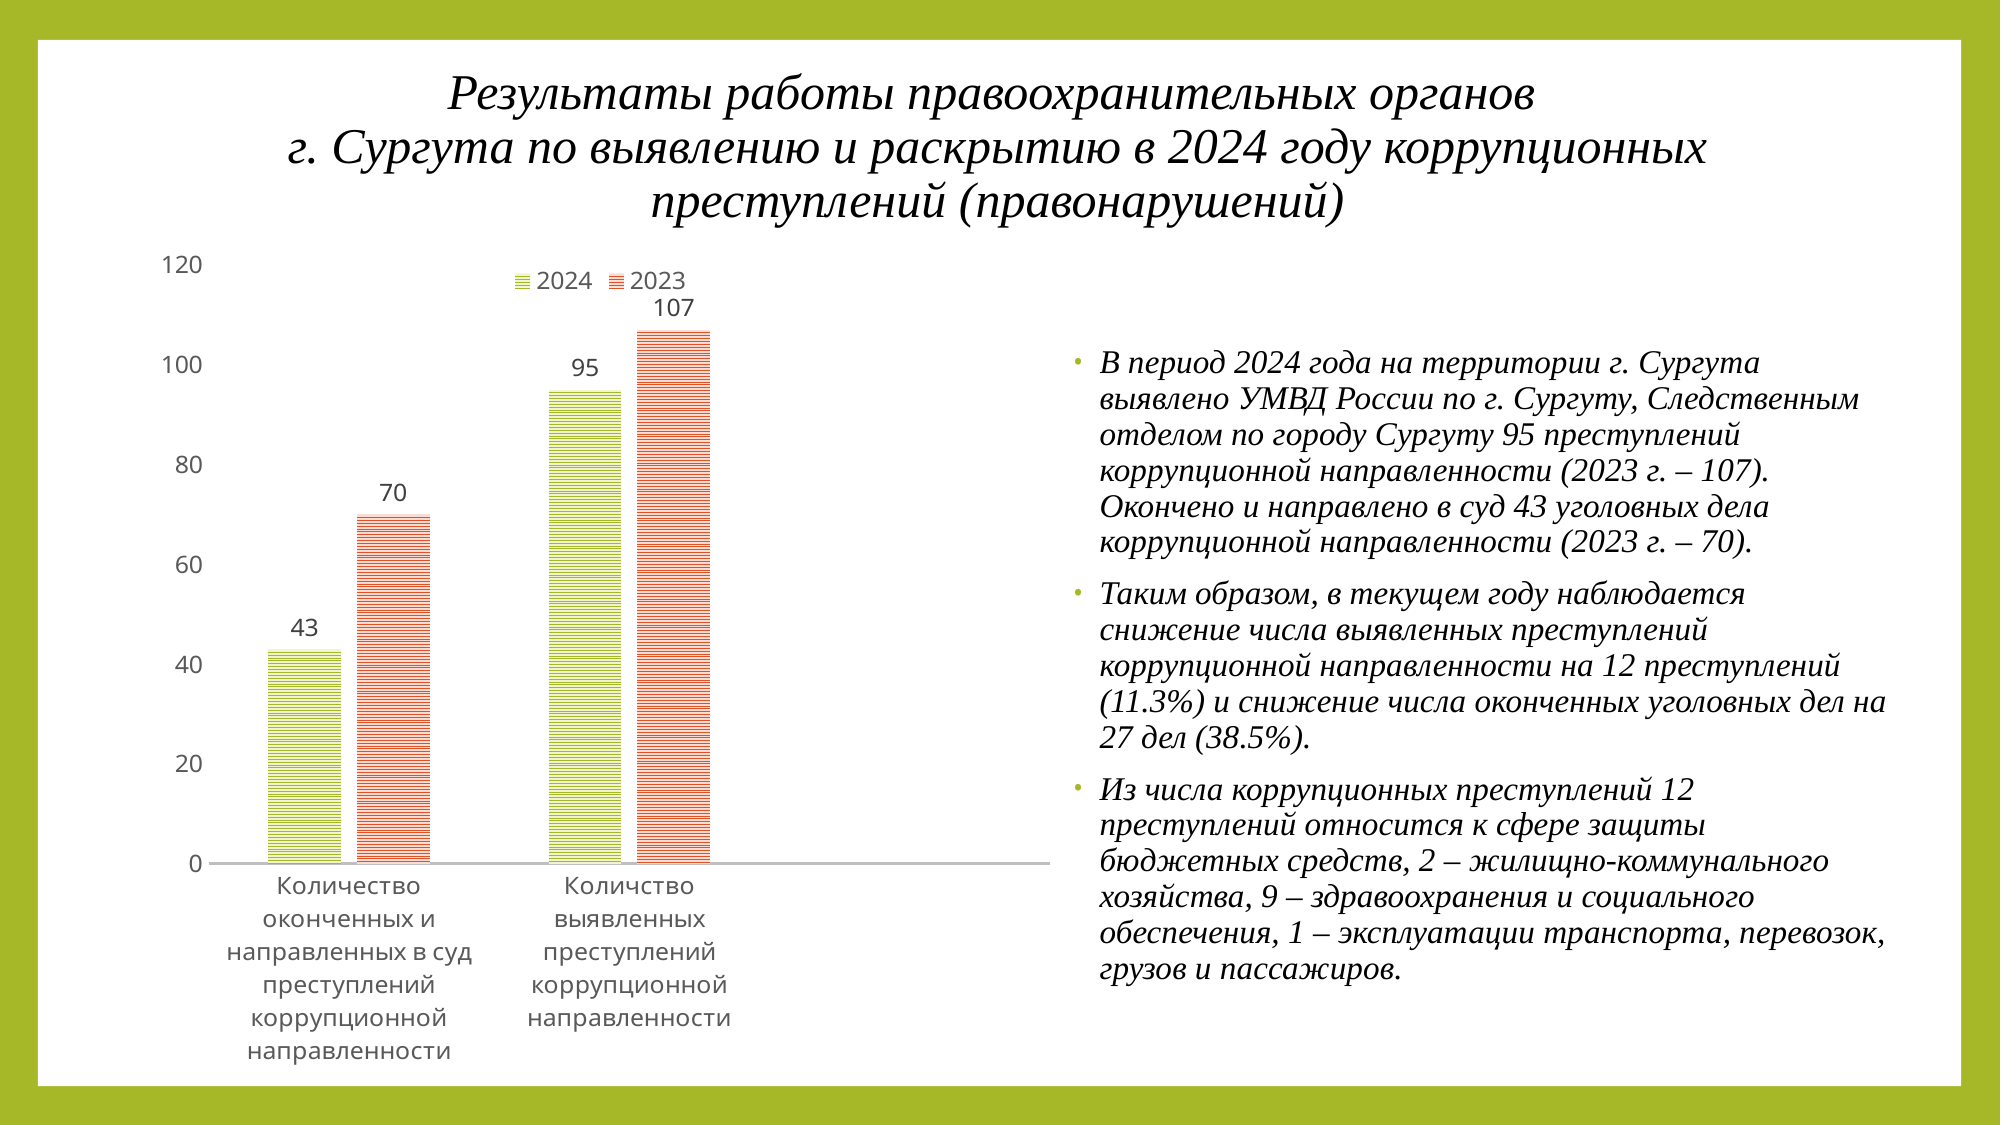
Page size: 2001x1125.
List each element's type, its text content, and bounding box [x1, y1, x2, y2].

title Результаты работы правоохранительных органов г. Сургута по выявлению и раскрытию в 2024 году коррупционных преступлений (правонарушений) [187, 99, 1808, 195]
chart [151, 247, 1052, 1068]
list В период 2024 года на территории г. Сургута выявлено УМВД России по г. Сургуту, Следственным отделом по городу Сургуту 95 преступлений коррупционной направленности (2023 г. – 107). Окончено и направлено в суд 43 уголовных дела коррупционной направленности (2023 г. – 70). Таким образом, в текущем году наблюдается снижение числа выявленных преступлений коррупционной направленности на 12 преступлений (11.3%) и снижение числа оконченных уголовных дел на 27 дел (38.5%). Из числа коррупционных преступлений 12 преступлений относится к сфере защиты бюджетных средств, 2 – жилищно-коммунального хозяйства, 9 – здравоохранения и социального обеспечения, 1 – эксплуатации транспорта, перевозок, грузов и пассажиров. [1057, 337, 1905, 1011]
